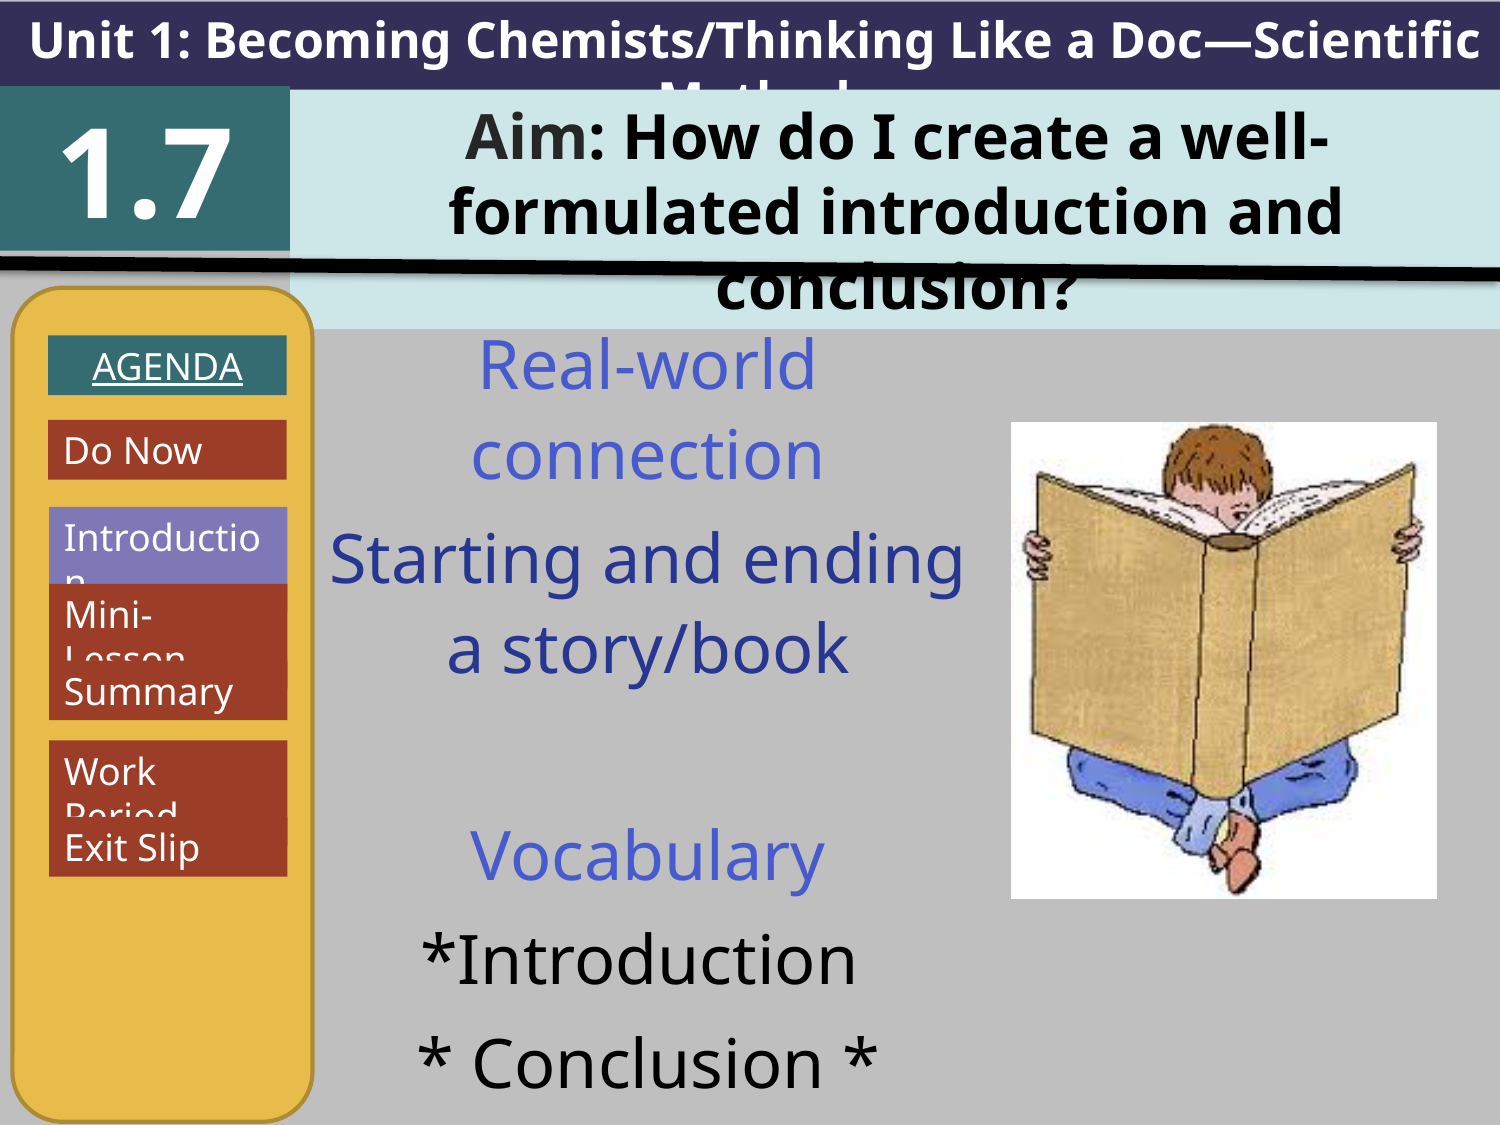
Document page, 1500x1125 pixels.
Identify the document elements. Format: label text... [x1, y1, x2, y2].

text_box Aim: How do I create a well-formulated introduction and conclusion? [290, 283, 1500, 330]
subtitle Real-world connection Starting and ending a story/book Vocabulary *Introduction * Conclusion * [315, 330, 984, 1125]
text_box Aim: How do I create a well-formulated introduction and conclusion? [290, 89, 1500, 262]
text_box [12, 287, 313, 1122]
text_box Unit 1: Becoming Chemists/Thinking Like a Doc—Scientific Method [0, 1, 1500, 89]
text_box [0, 262, 1500, 275]
picture [1010, 422, 1437, 899]
text_box 1.7 [0, 86, 290, 251]
